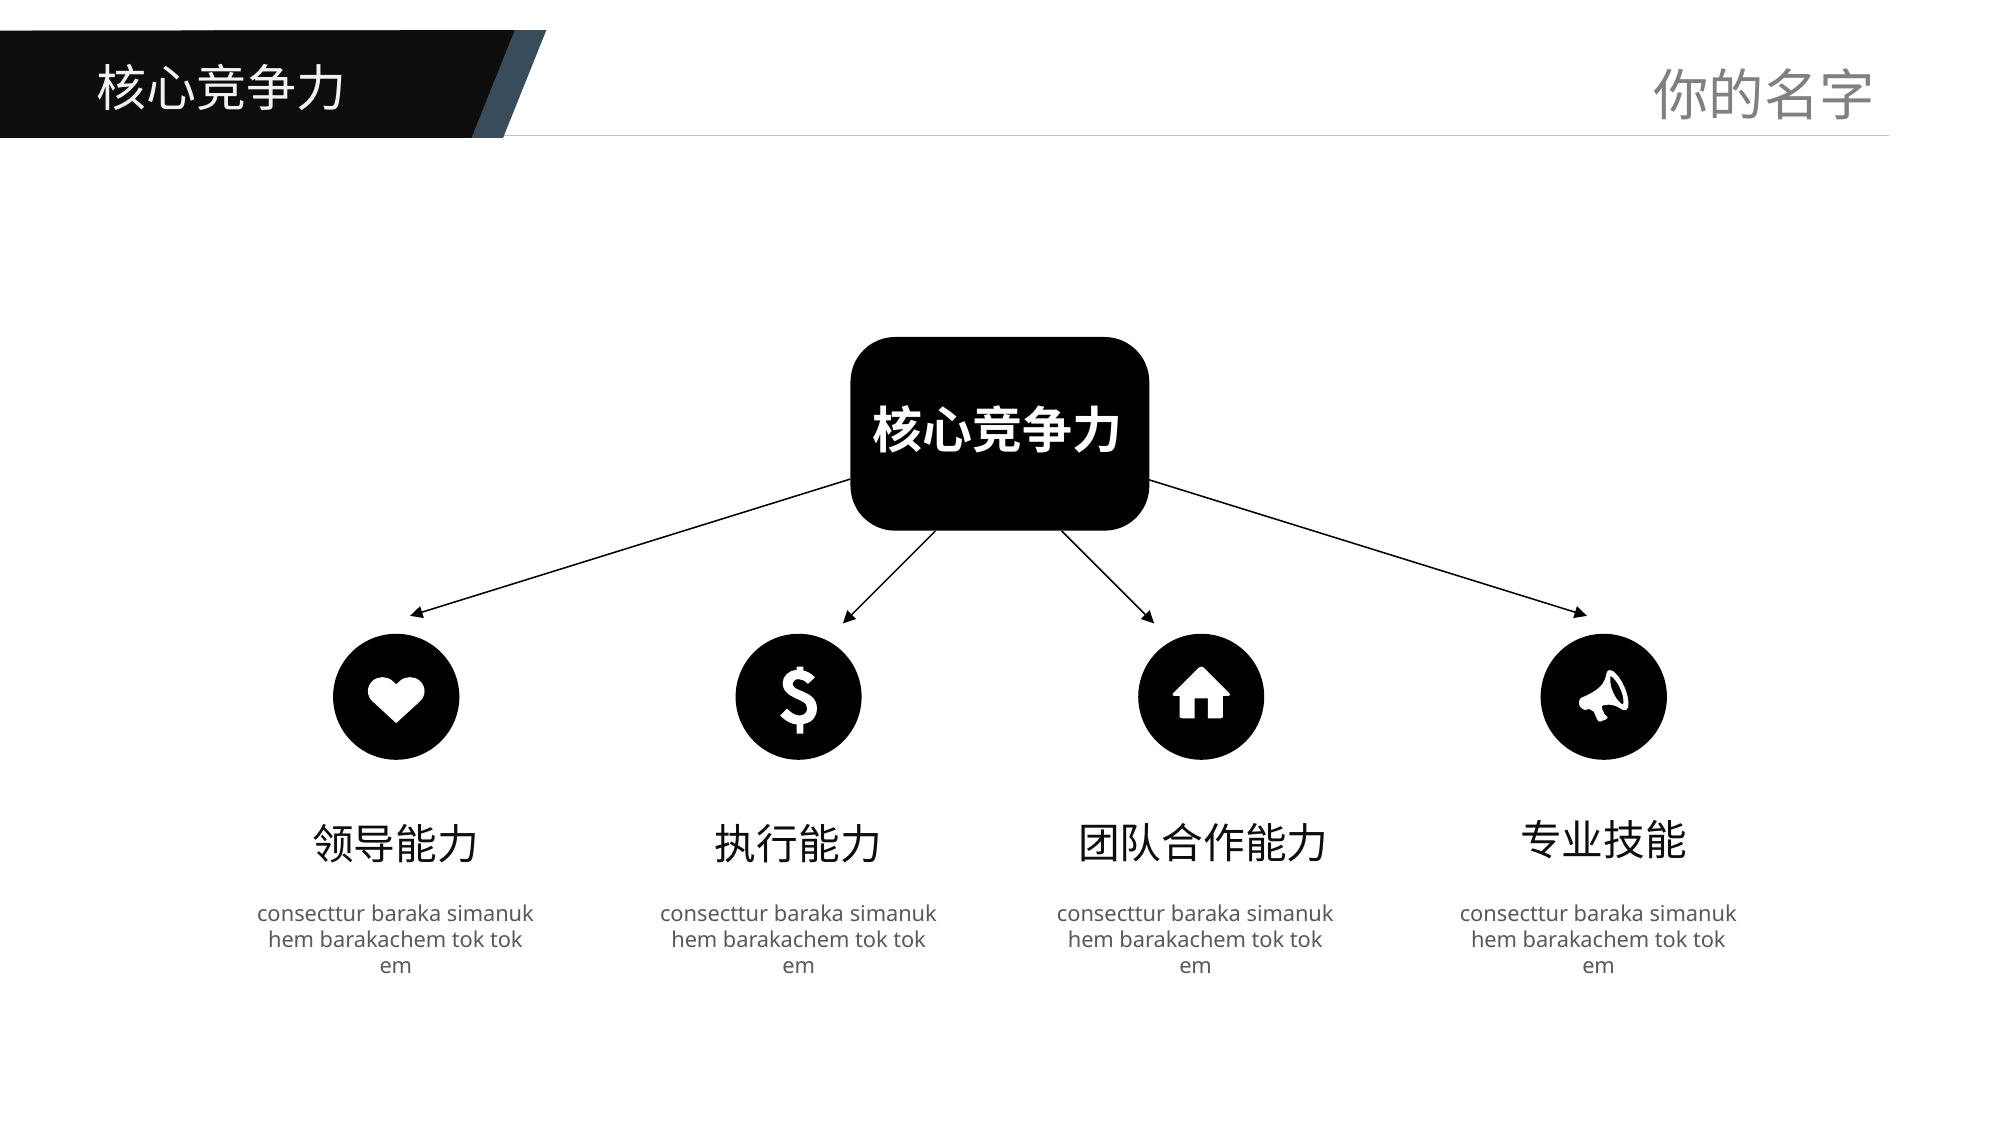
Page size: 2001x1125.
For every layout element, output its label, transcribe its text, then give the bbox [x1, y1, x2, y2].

text_box [850, 336, 1150, 531]
text_box [1061, 530, 1155, 624]
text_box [1138, 633, 1265, 760]
text_box 执行能力 [700, 800, 897, 876]
text_box [1146, 479, 1587, 619]
text_box 核心竞争力 [849, 413, 1147, 466]
text_box [842, 530, 936, 624]
text_box consecttur baraka simanuk hem barakachem tok tok em [253, 899, 539, 978]
text_box 核心竞争力 [81, 48, 362, 124]
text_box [1540, 633, 1667, 760]
text_box [410, 479, 851, 619]
text_box 领导能力 [297, 800, 494, 876]
text_box 专业技能 [1505, 796, 1703, 871]
text_box consecttur baraka simanuk hem barakachem tok tok em [1052, 899, 1339, 978]
text_box consecttur baraka simanuk hem barakachem tok tok em [1455, 899, 1742, 978]
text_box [735, 633, 862, 760]
text_box consecttur baraka simanuk hem barakachem tok tok em [656, 899, 942, 978]
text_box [333, 633, 460, 760]
text_box 团队合作能力 [1063, 799, 1344, 874]
